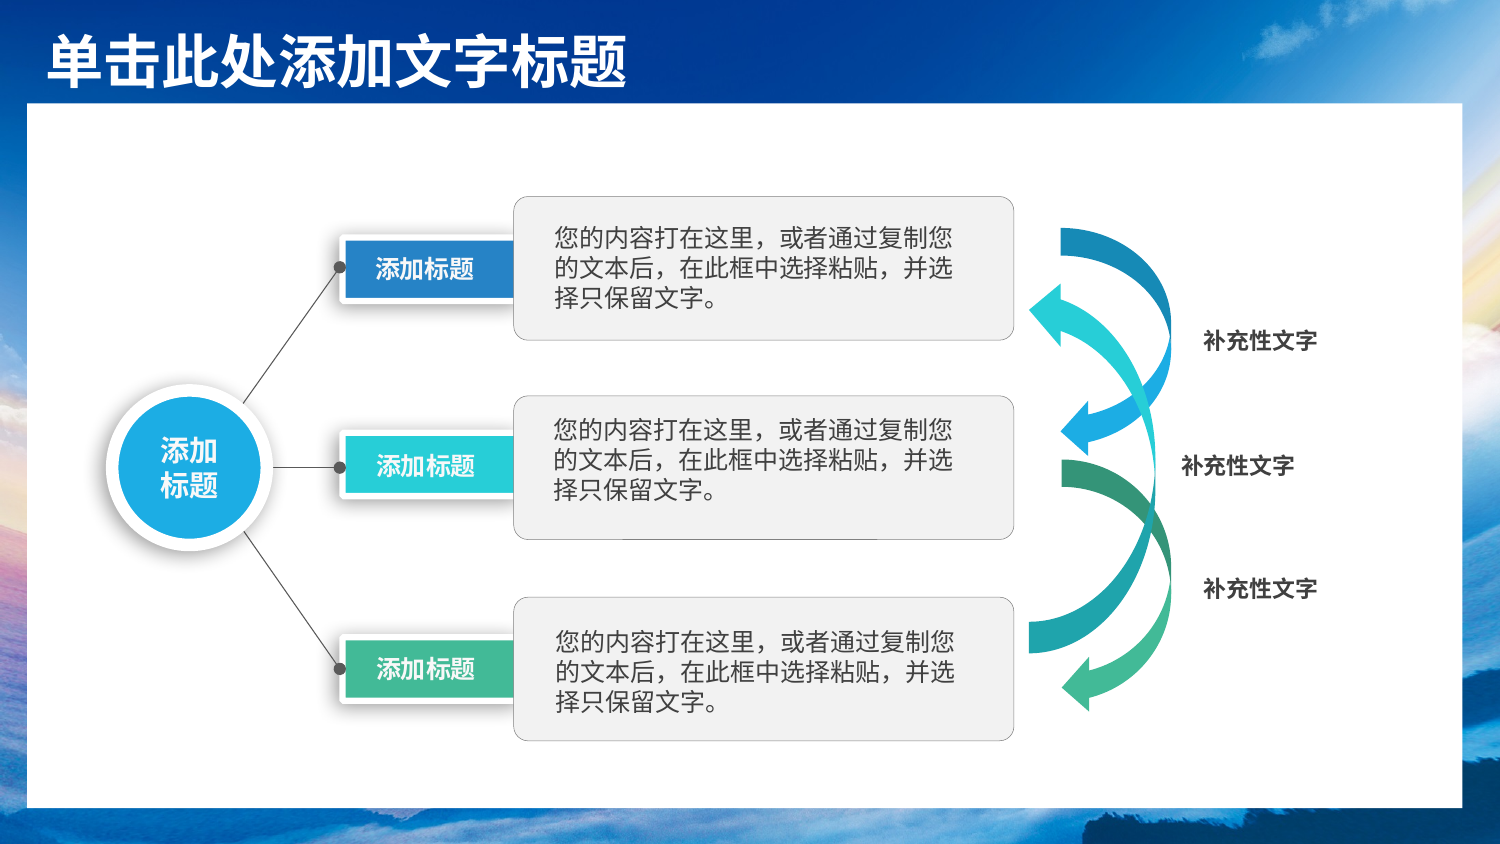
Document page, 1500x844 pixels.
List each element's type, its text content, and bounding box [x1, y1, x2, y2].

text_box [513, 597, 1014, 741]
text_box 您的内容打在这里，或者通过复制您的文本后，在此框中选择粘贴，并选择只保留文字。 [545, 633, 982, 711]
text_box 补充性文字 [1192, 569, 1329, 608]
text_box [244, 261, 346, 402]
text_box [342, 432, 513, 497]
text_box 添加标题 [365, 647, 513, 689]
picture [0, 0, 1500, 844]
text_box 添加标题 [365, 445, 513, 487]
text_box [1028, 283, 1156, 654]
text_box [1061, 511, 1172, 712]
text_box [513, 395, 1014, 540]
text_box [342, 637, 513, 701]
text_box 补充性文字 [1170, 446, 1307, 485]
text_box 您的内容打在这里，或者通过复制您的文本后，在此框中选择粘贴，并选择只保留文字。 [543, 421, 980, 499]
text_box [1060, 227, 1172, 407]
text_box [342, 237, 513, 301]
text_box 您的内容打在这里，或者通过复制您的文本后，在此框中选择粘贴，并选择只保留文字。 [543, 228, 980, 306]
text_box [1060, 395, 1141, 457]
text_box 添加标题 [364, 247, 513, 289]
text_box 添加 标题 [112, 390, 267, 545]
text_box 补充性文字 [1192, 321, 1329, 359]
text_box [247, 537, 346, 676]
text_box [513, 196, 1014, 341]
